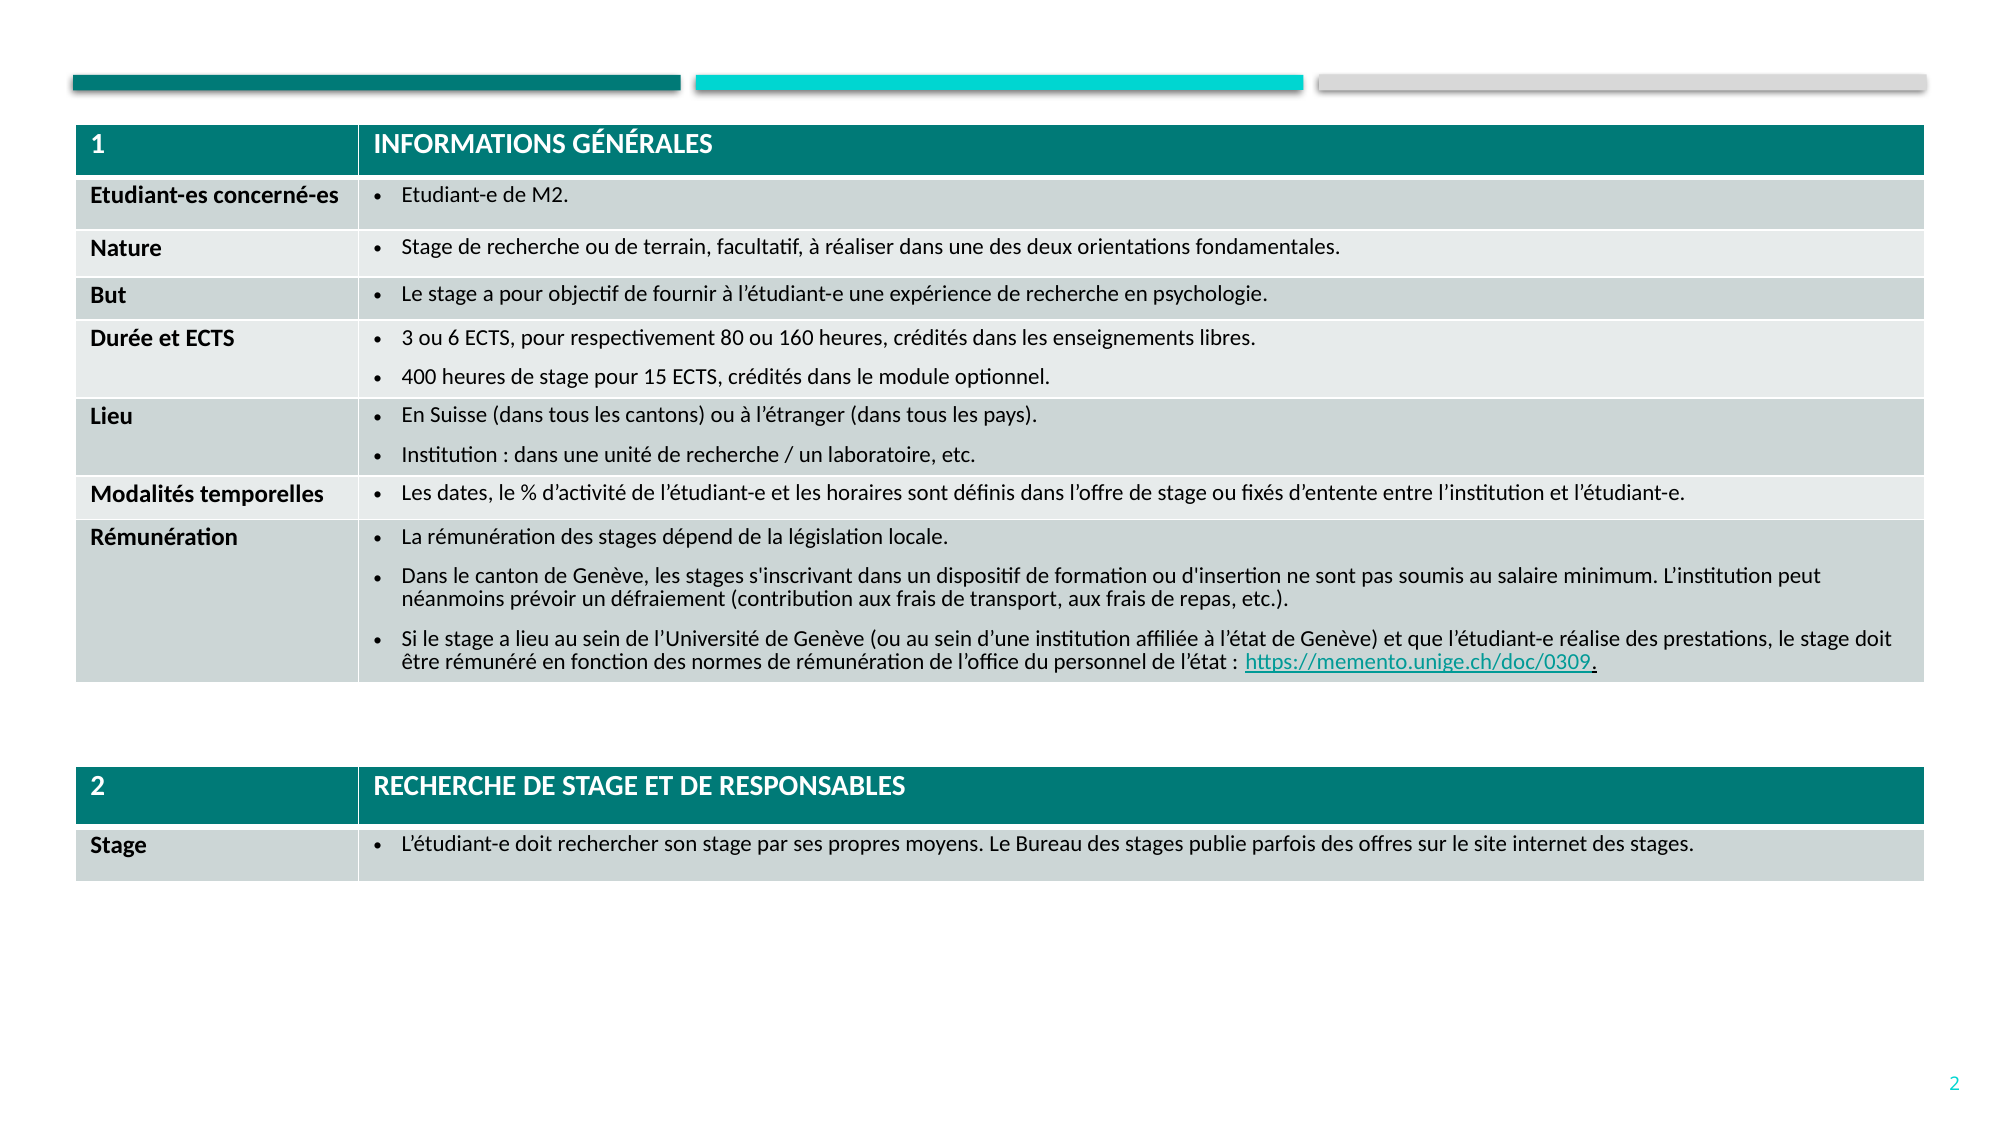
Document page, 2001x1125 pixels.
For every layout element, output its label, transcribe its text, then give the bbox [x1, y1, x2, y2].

table_cell La rémunération des stages dépend de la législation locale. Dans le canton de Genève, les stages s'inscrivant dans un dispositif de formation ou d'insertion ne sont pas soumis au salaire minimum. L’institution peut néanmoins prévoir un défraiement (contribution aux frais de transport, aux frais de repas, etc.). Si le stage a lieu au sein de l’Université de Genève (ou au sein d’une institution affiliée à l’état de Genève) et que l’étudiant-e réalise des prestations, le stage doit être rémunéré en fonction des normes de rémunération de l’office du personnel de l’état : https://memento.unige.ch/doc/0309. [359, 520, 1924, 682]
table_cell En Suisse (dans tous les cantons) ou à l’étranger (dans tous les pays). Institution : dans une unité de recherche / un laboratoire, etc. [359, 399, 1924, 475]
table_header 1 [76, 125, 358, 175]
slide_number 2 [1802, 1054, 1976, 1115]
table_header 2 [76, 767, 358, 824]
table_header RECHERCHE DE STAGE ET DE RESPONSABLES [359, 767, 1924, 824]
table_header INFORMATIONS GÉNÉRALES [359, 125, 1924, 175]
table_cell 3 ou 6 ECTS, pour respectivement 80 ou 160 heures, crédités dans les enseignements libres. 400 heures de stage pour 15 ECTS, crédités dans le module optionnel. [359, 321, 1924, 397]
table_cell Durée et ECTS [76, 321, 358, 397]
table_cell Stage de recherche ou de terrain, facultatif, à réaliser dans une des deux orientations fondamentales. [359, 231, 1924, 276]
table_cell Le stage a pour objectif de fournir à l’étudiant-e une expérience de recherche en psychologie. [359, 278, 1924, 319]
table_cell Rémunération [76, 520, 358, 682]
table_cell Les dates, le % d’activité de l’étudiant-e et les horaires sont définis dans l’offre de stage ou fixés d’entente entre l’institution et l’étudiant-e. [359, 477, 1924, 519]
table_cell Nature [76, 231, 358, 276]
table_cell Lieu [76, 399, 358, 475]
table_cell L’étudiant-e doit rechercher son stage par ses propres moyens. Le Bureau des stages publie parfois des offres sur le site internet des stages. [359, 830, 1924, 881]
table_cell Etudiant-e de M2. [359, 180, 1924, 229]
table_cell Stage [76, 830, 358, 881]
table_cell Etudiant-es concerné-es [76, 180, 358, 229]
table_cell Modalités temporelles [76, 477, 358, 519]
table_cell But [76, 278, 358, 319]
